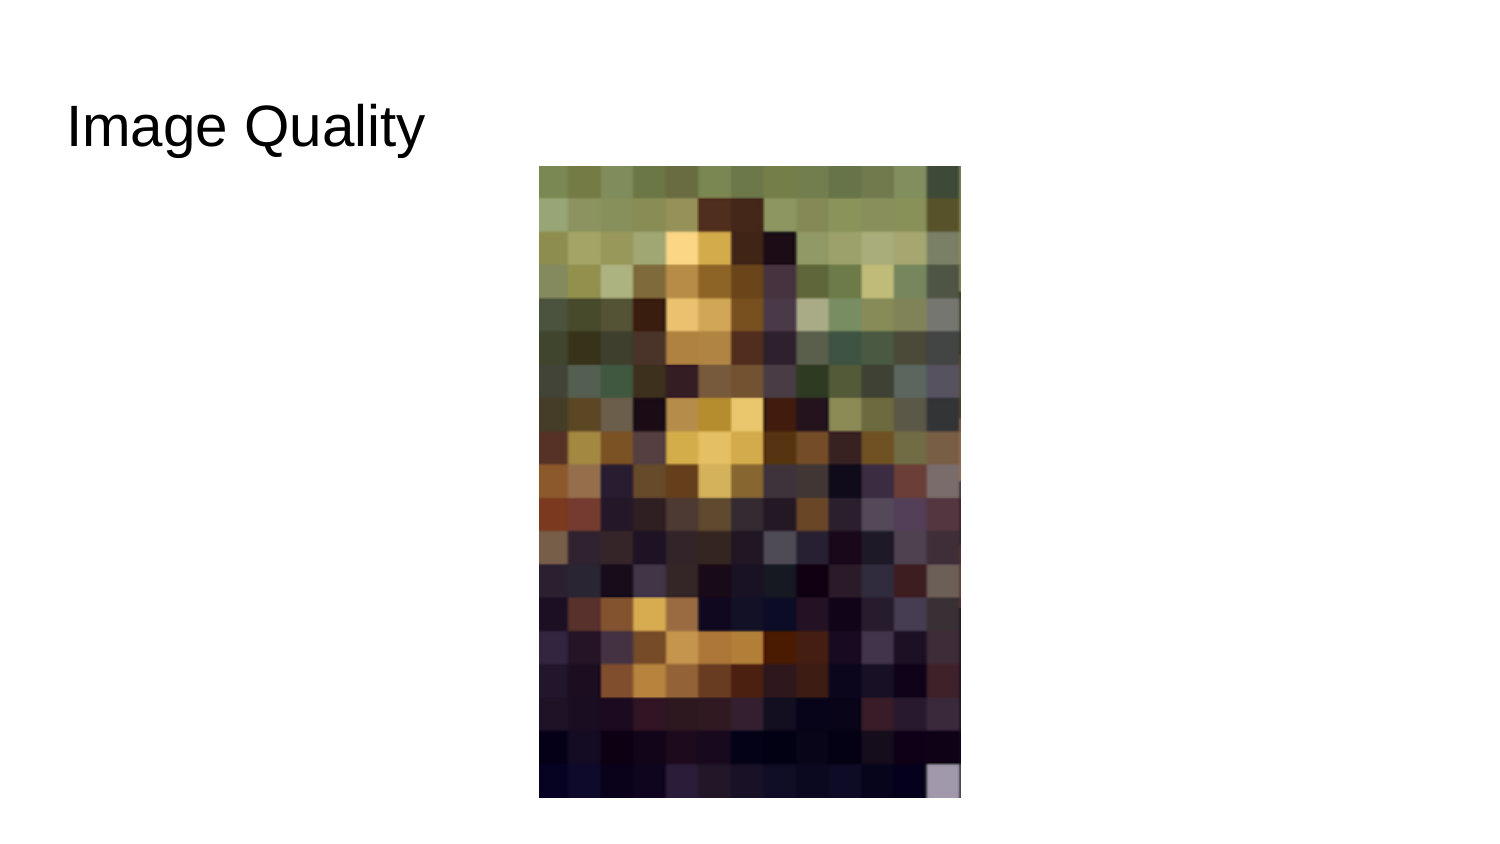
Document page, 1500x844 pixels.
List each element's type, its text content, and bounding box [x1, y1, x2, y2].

title Image Quality [51, 72, 1449, 167]
picture [539, 166, 961, 798]
